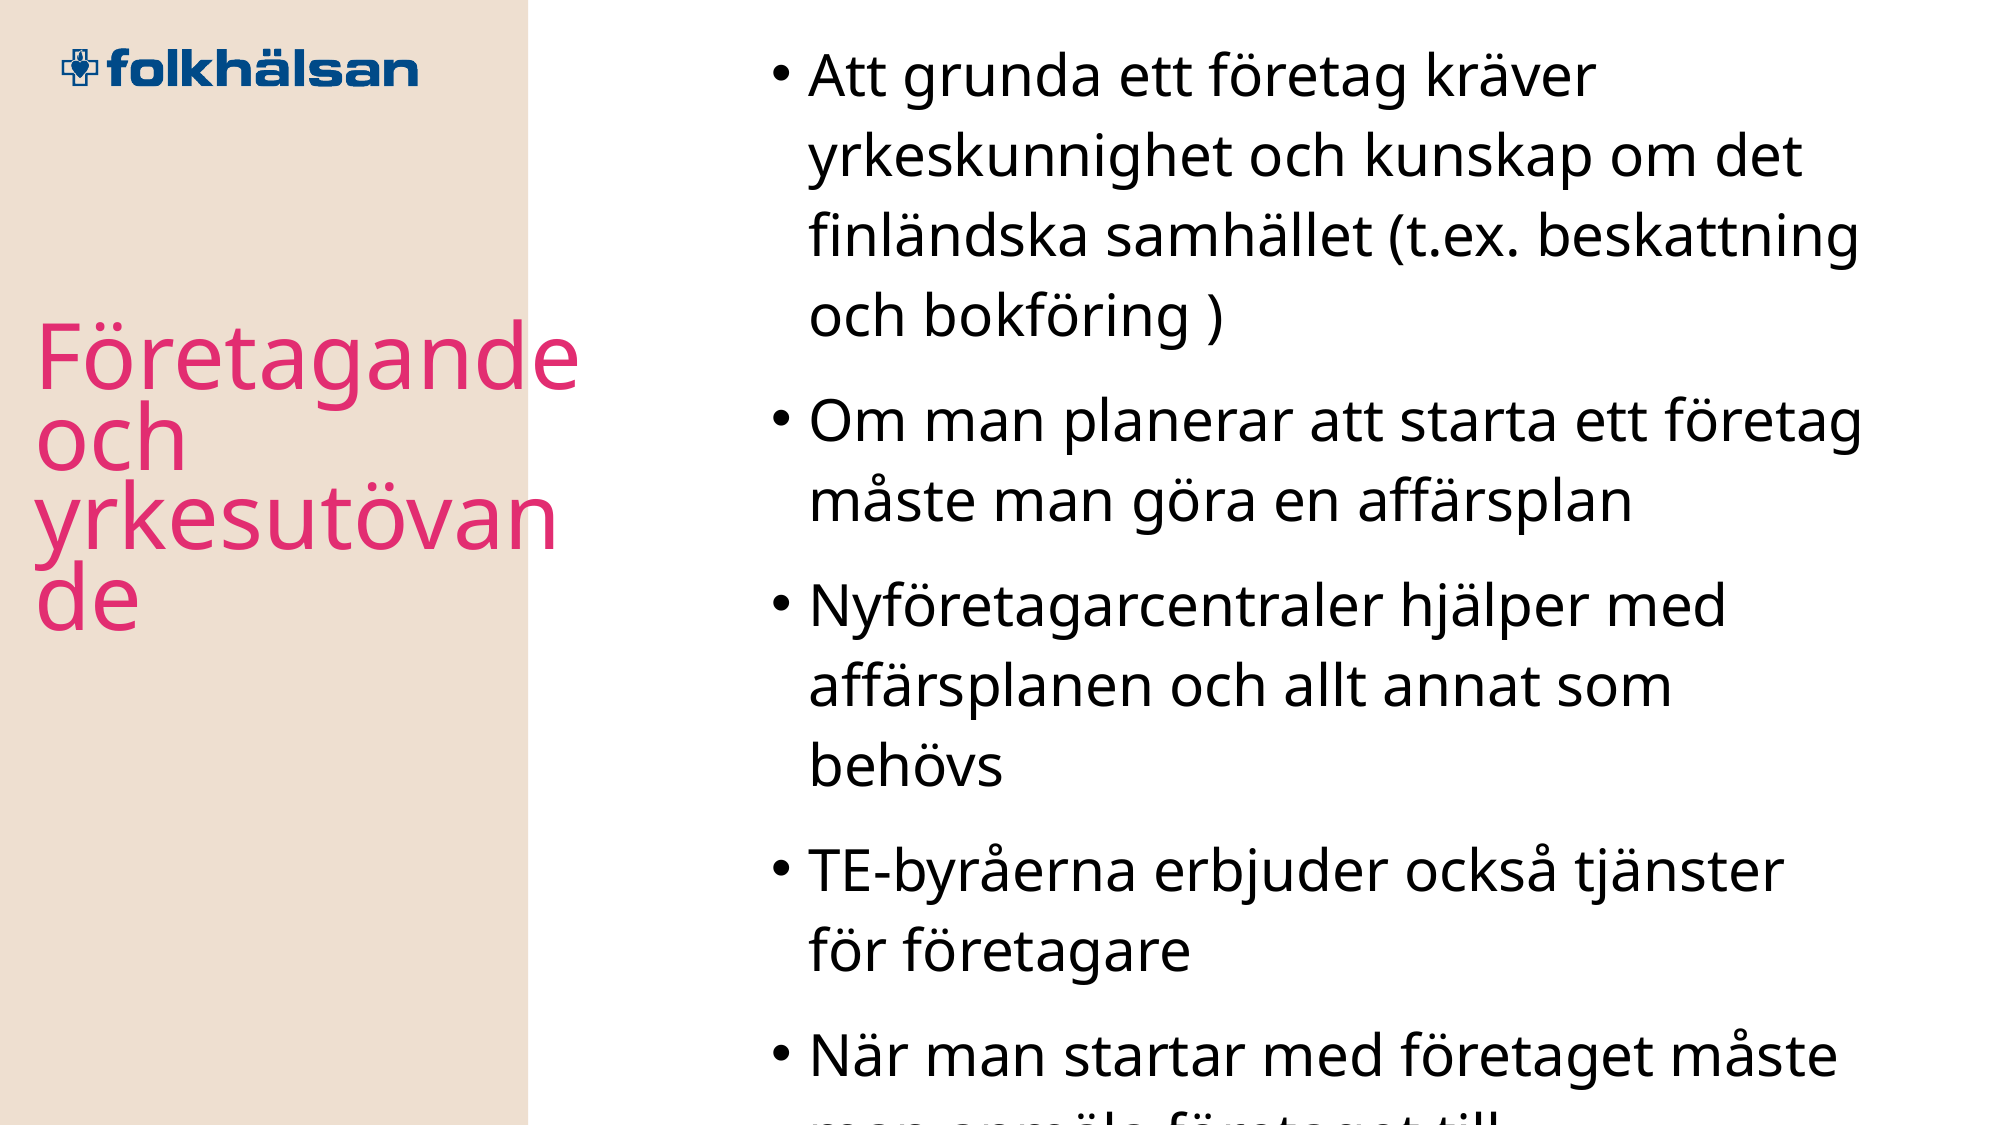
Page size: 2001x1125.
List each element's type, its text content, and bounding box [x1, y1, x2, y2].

picture [61, 48, 418, 87]
list Att grunda ett företag kräver yrkeskunnighet och kunskap om det finländska samhället (t.ex. beskattning och bokföring ) Om man planerar att starta ett företag måste man göra en affärsplan Nyföretagarcentraler hjälper med affärsplanen och allt annat som behövs TE-byråerna erbjuder också tjänster för företagare När man startar med företaget måste man anmäla företaget till handelsregister [771, 27, 1870, 930]
list Företagande och yrkesutövande [34, 328, 584, 821]
